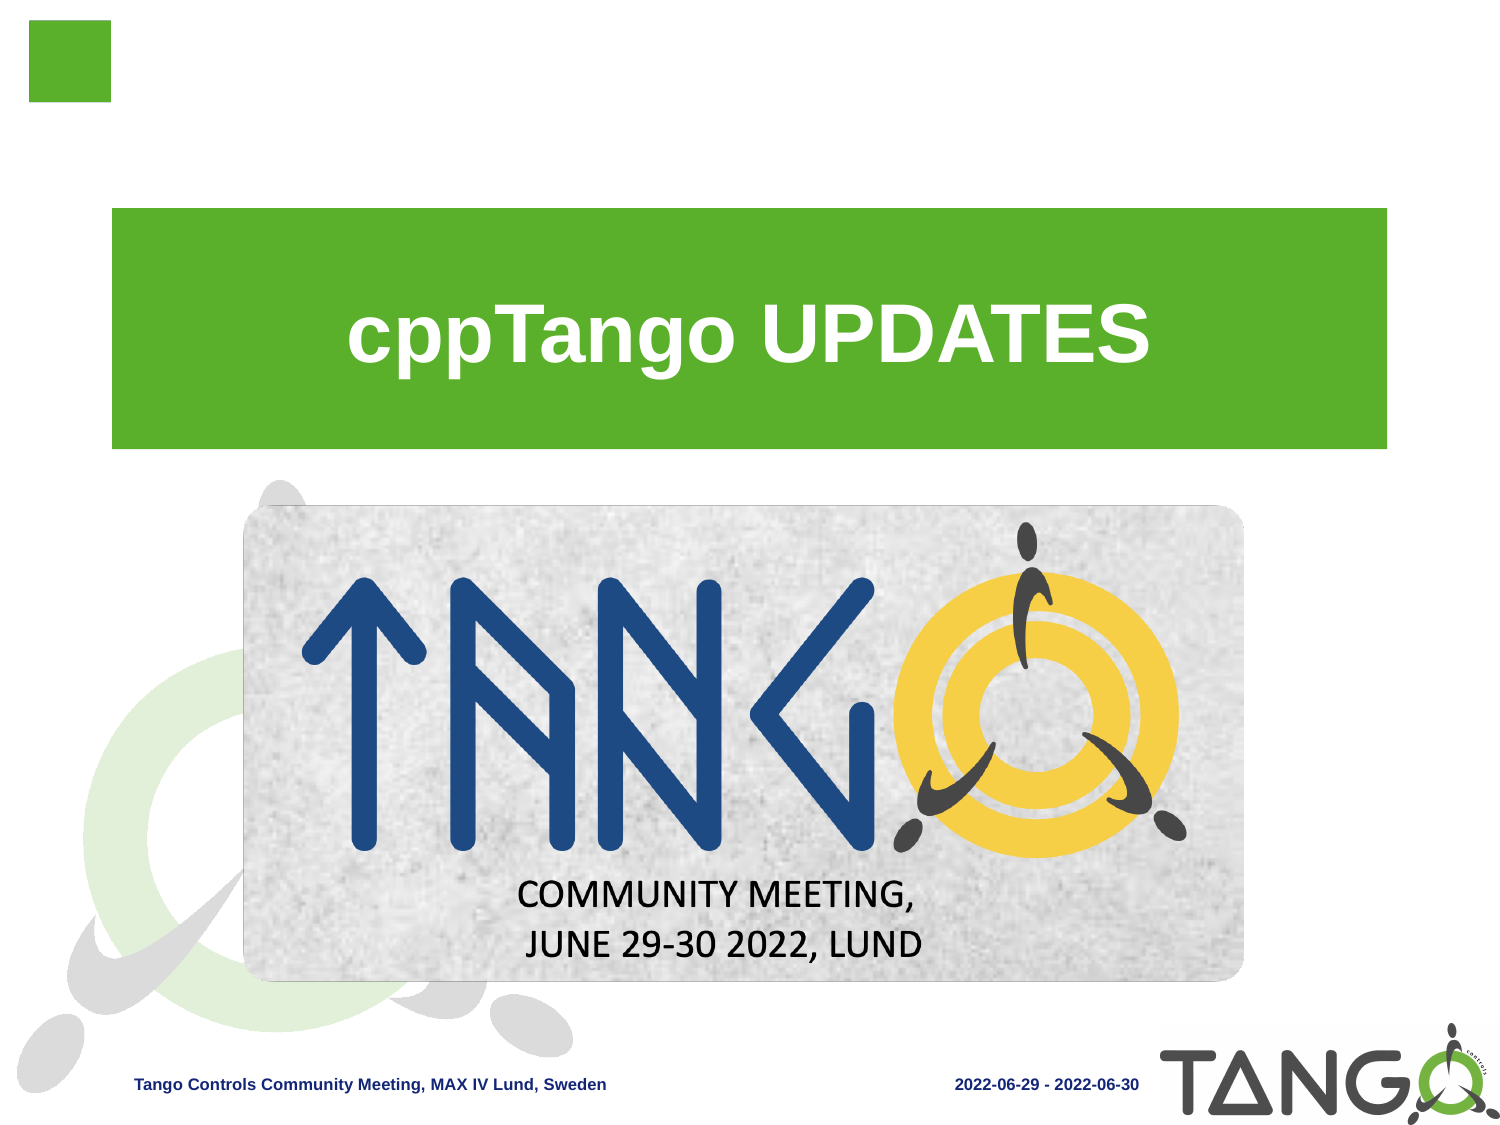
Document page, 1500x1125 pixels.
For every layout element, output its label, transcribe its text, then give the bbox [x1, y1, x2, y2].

picture [17, 480, 1245, 1093]
picture [1160, 1023, 1500, 1125]
title cppTango UPDATES [112, 208, 1388, 450]
